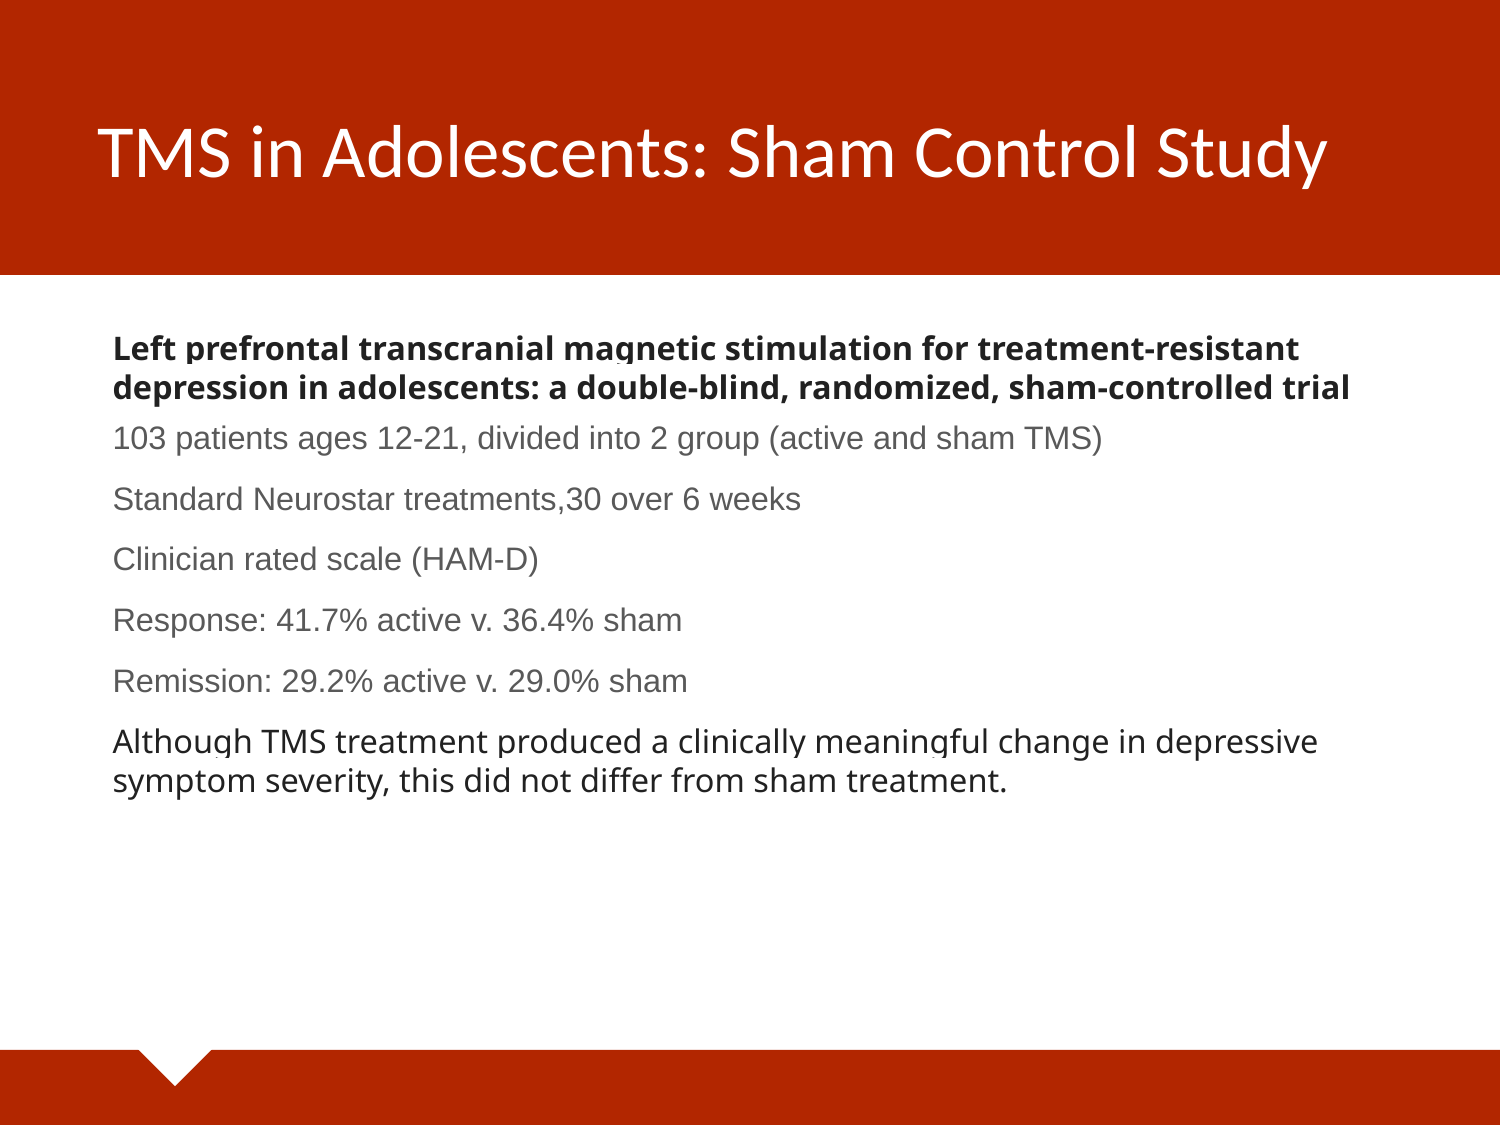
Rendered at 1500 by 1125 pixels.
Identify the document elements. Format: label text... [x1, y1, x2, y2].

title TMS in Adolescents: Sham Control Study [82, 87, 1425, 200]
list Left prefrontal transcranial magnetic stimulation for treatment-resistant depression in adolescents: a double-blind, randomized, sham-controlled trial 103 patients ages 12-21, divided into 2 group (active and sham TMS) Standard Neurostar treatments,30 over 6 weeks Clinician rated scale (HAM-D) Response: 41.7% active v. 36.4% sham Remission: 29.2% active v. 29.0% sham Although TMS treatment produced a clinically meaningful change in depressive symptom severity, this did not differ from sham treatment. [82, 312, 1388, 963]
